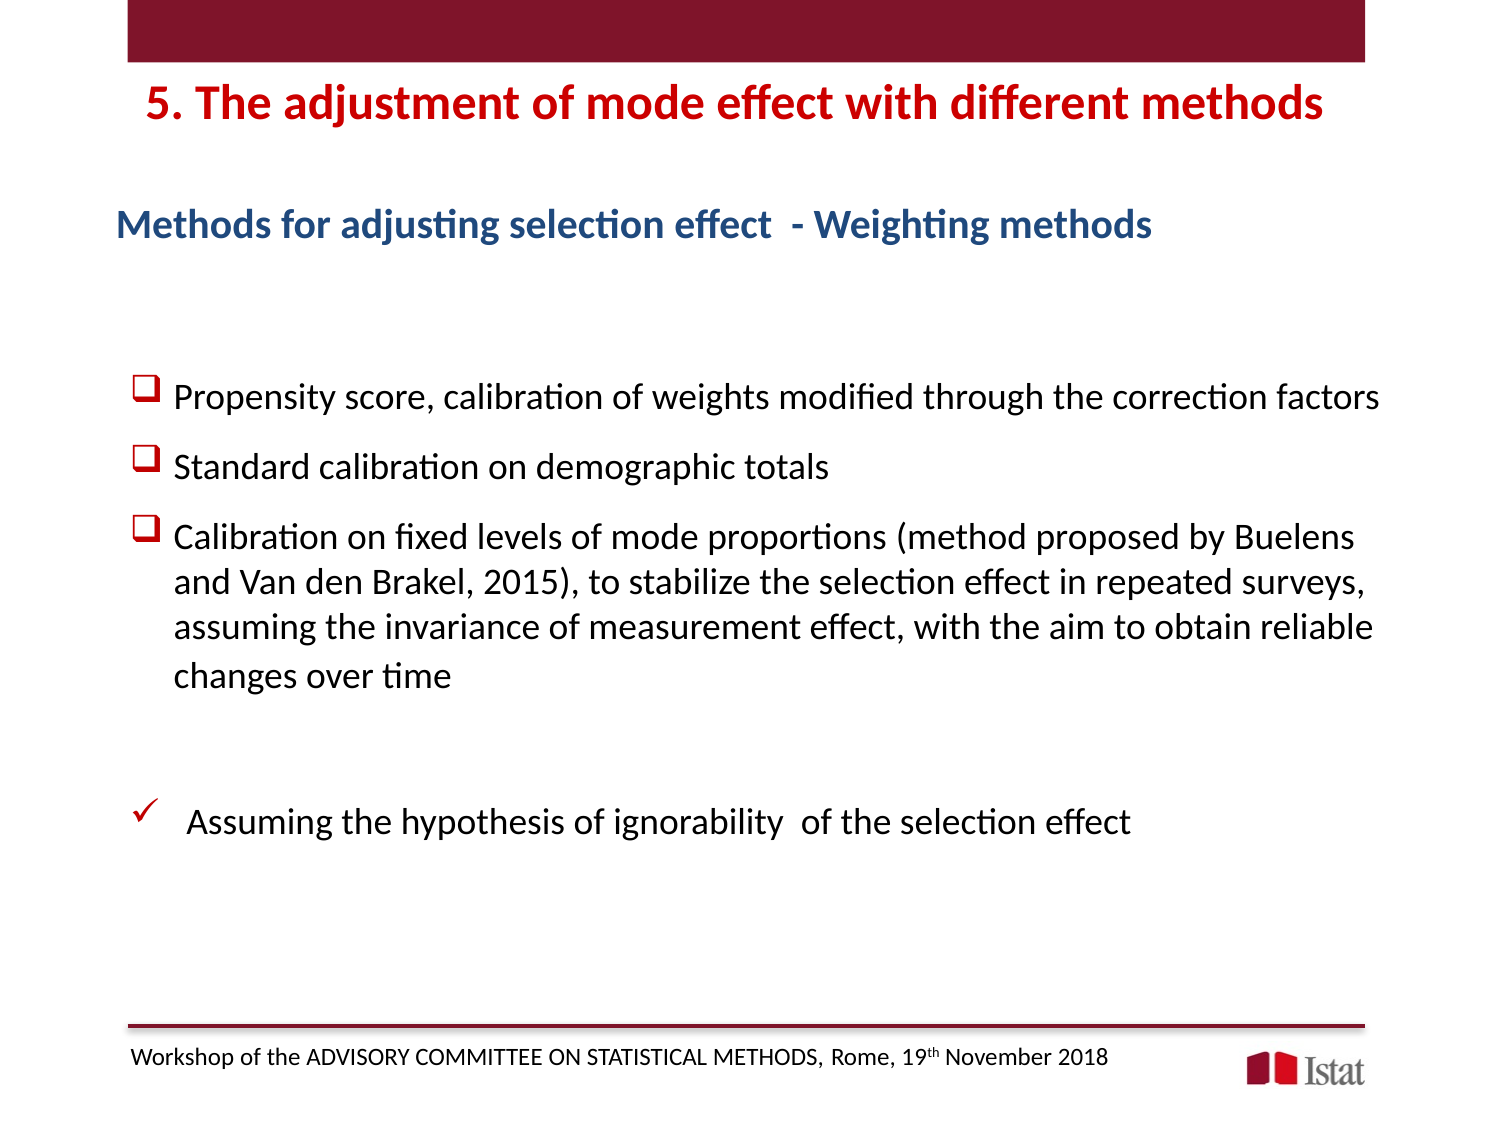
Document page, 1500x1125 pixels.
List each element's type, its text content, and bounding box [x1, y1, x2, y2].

text_box 5. The adjustment of mode effect with different methods [13, 61, 1445, 115]
picture [1239, 1041, 1373, 1096]
text_box Methods for adjusting selection effect - Weighting methods Propensity score, calibration of weights modified through the correction factors Standard calibration on demographic totals Calibration on fixed levels of mode proportions (method proposed by Buelens and Van den Brakel, 2015), to stabilize the selection effect in repeated surveys, assuming the invariance of measurement effect, with the aim to obtain reliable changes over time Assuming the hypothesis of ignorability of the selection effect [26, 189, 1430, 1012]
text_box Workshop of the ADVISORY COMMITTEE ON STATISTICAL METHODS, Rome, 19th November 2018 [115, 1032, 1187, 1108]
